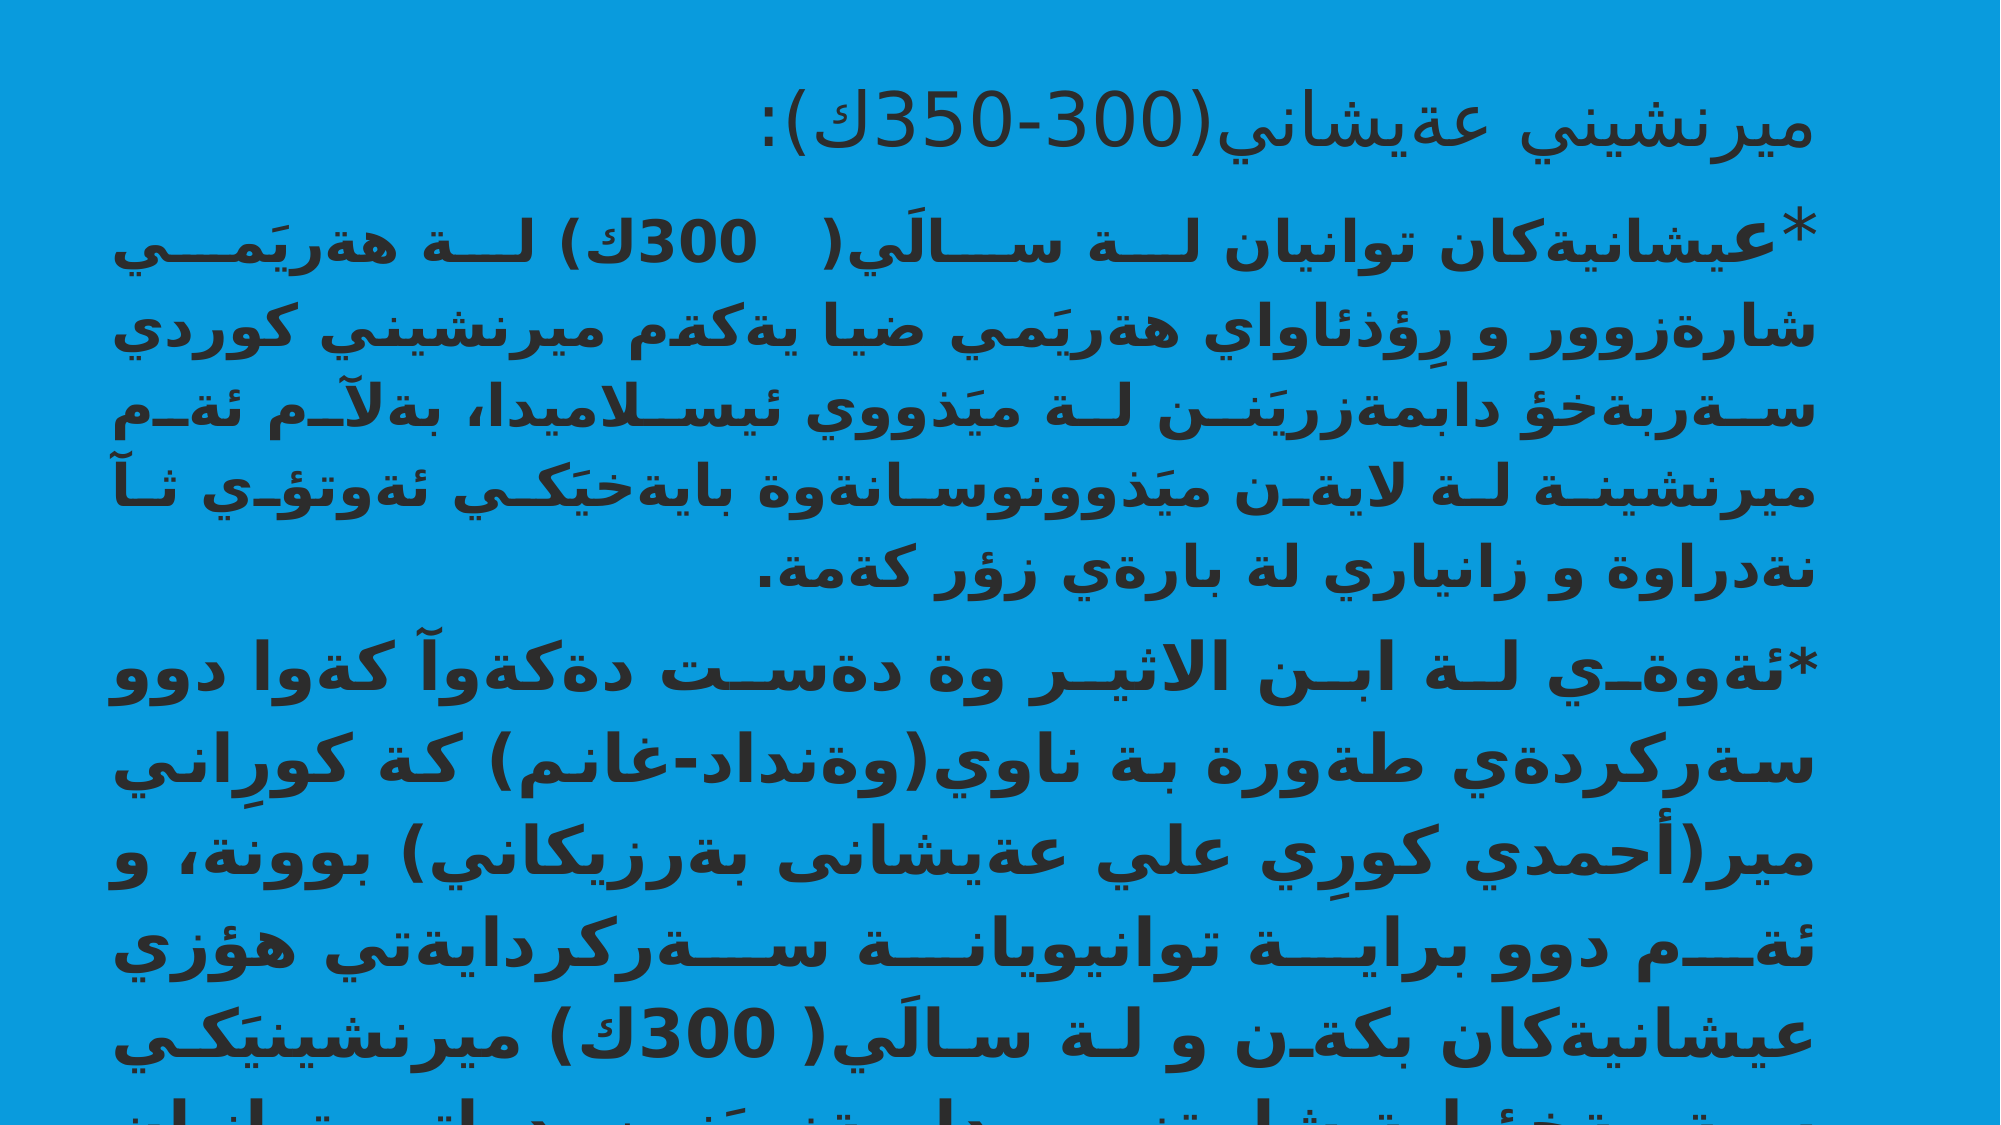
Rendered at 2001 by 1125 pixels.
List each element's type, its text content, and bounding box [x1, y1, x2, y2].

text_box ميرنشيني عةيشاني(300-350ك): *عيشانيةكان توانيان لة سالَي(300ك) لة هةريَمي شارةزوور و رِؤذئاواي هةريَمي ضيا يةكةم ميرنشيني كوردي سةربةخؤ دابمةزريَنن لة ميَذووي ئيسلاميدا، بةلآم ئةم ميرنشينة لة لايةن ميَذوونوسانةوة بايةخيَكي ئةوتؤي ثآ نةدراوة و زانياري لة بارةي زؤر كةمة. *ئةوةي لة ابن الاثير وة دةست دةكةوآ كةوا دوو سةركردةي طةورة بة ناوي(وةنداد-غانم) كة كورِاني مير(أحمدي كورِي علي عةيشانى بةرزيكاني) بوونة، و ئةم دوو براية توانيويانة سةركردايةتي هؤزي عيشانيةكان بكةن و لة سالَي(300ك) ميرنشينيَكي سةربةخؤ لة شارةزوور دابمةزريَنن، دواتر توانيان زؤربةي ناوضةكاني شارةزووريش كؤنترِؤلأ بكةن و بةشيَك لة شارةكاني هةريَمي ضياش بخةنة ذيَر دةسةلآتي خؤيان. [96, 50, 1834, 1125]
